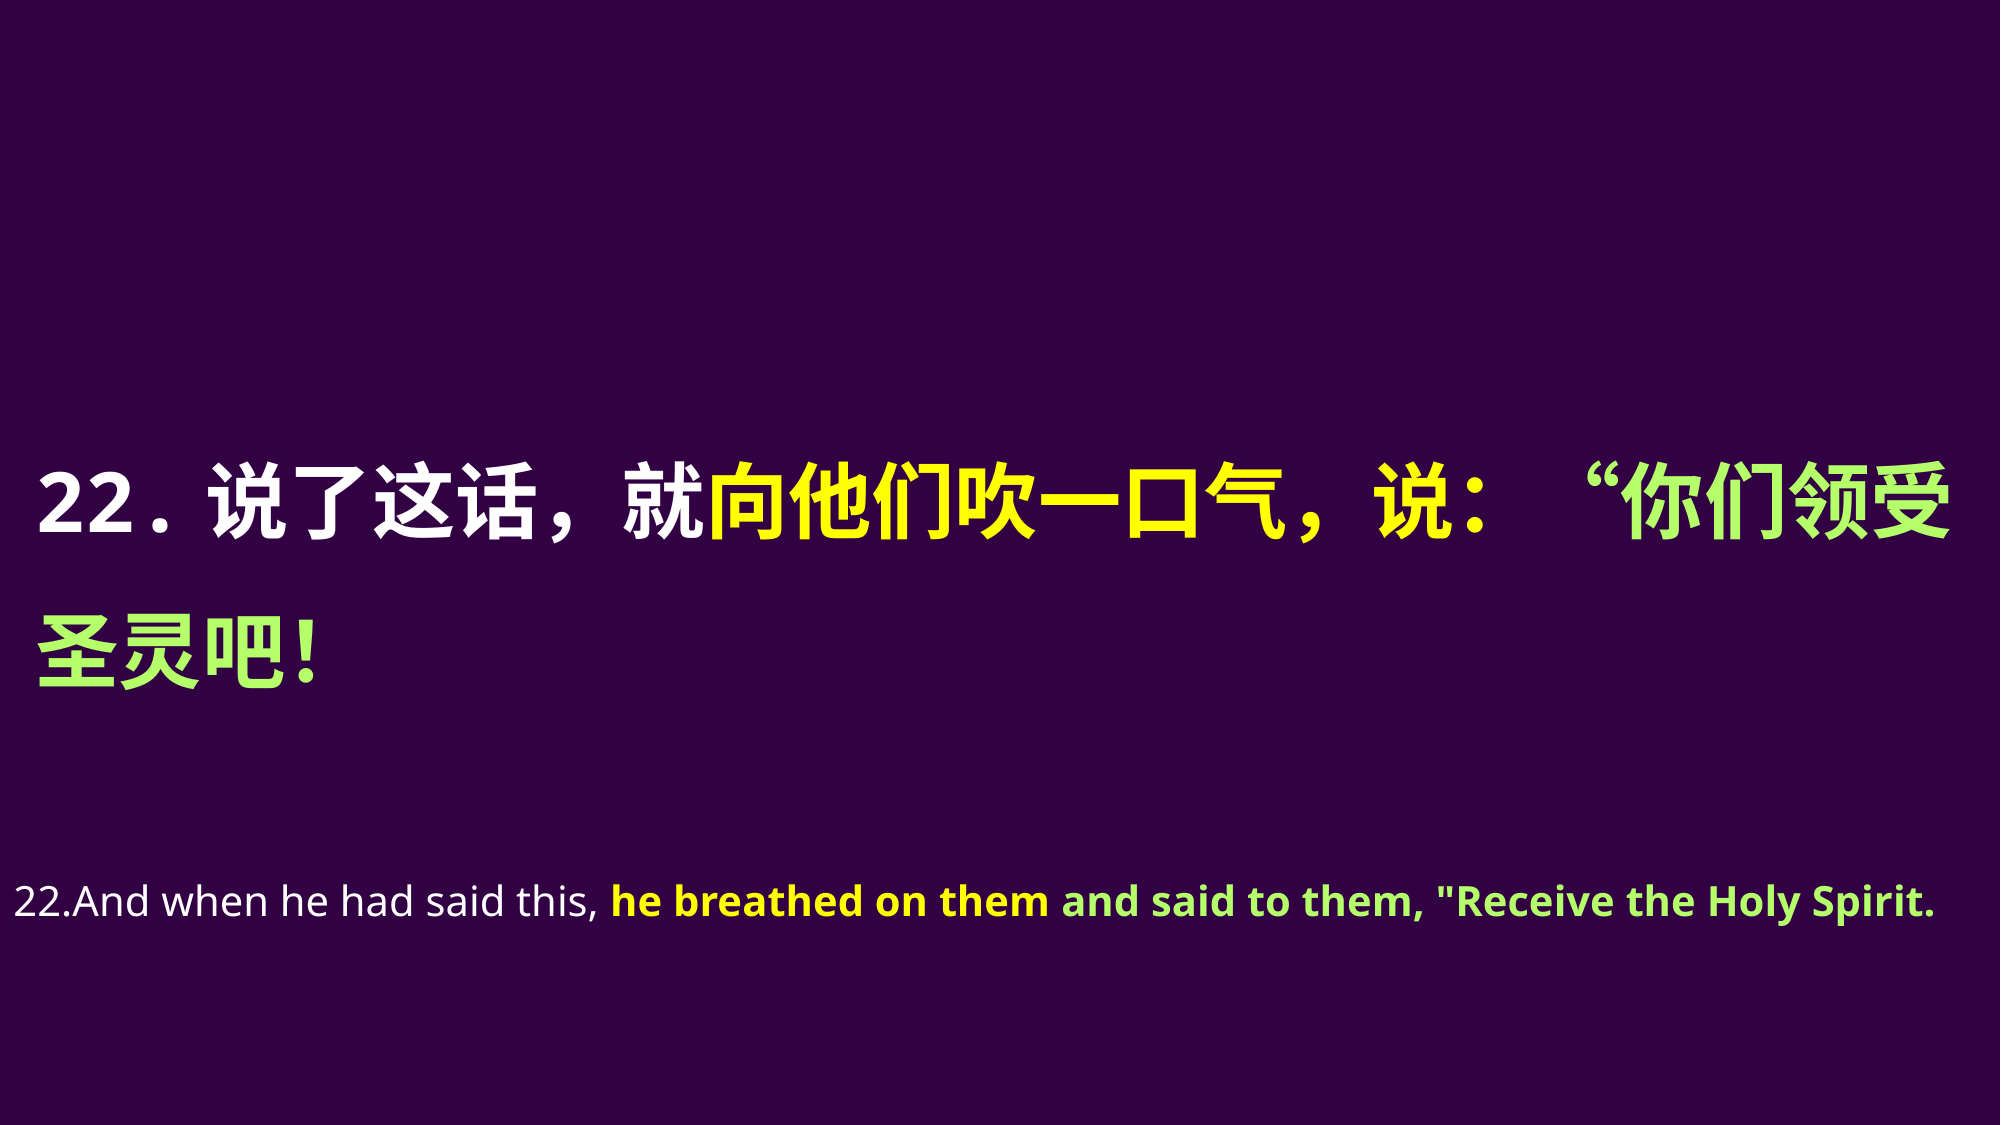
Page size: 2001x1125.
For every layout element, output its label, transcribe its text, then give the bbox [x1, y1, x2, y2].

text_box 22.And when he had said this, he breathed on them and said to them, "Receive the Holy Spirit. [0, 867, 2000, 933]
text_box 22.说了这话，就向他们吹一口气，说：“你们领受圣灵吧！ [30, 393, 2000, 705]
